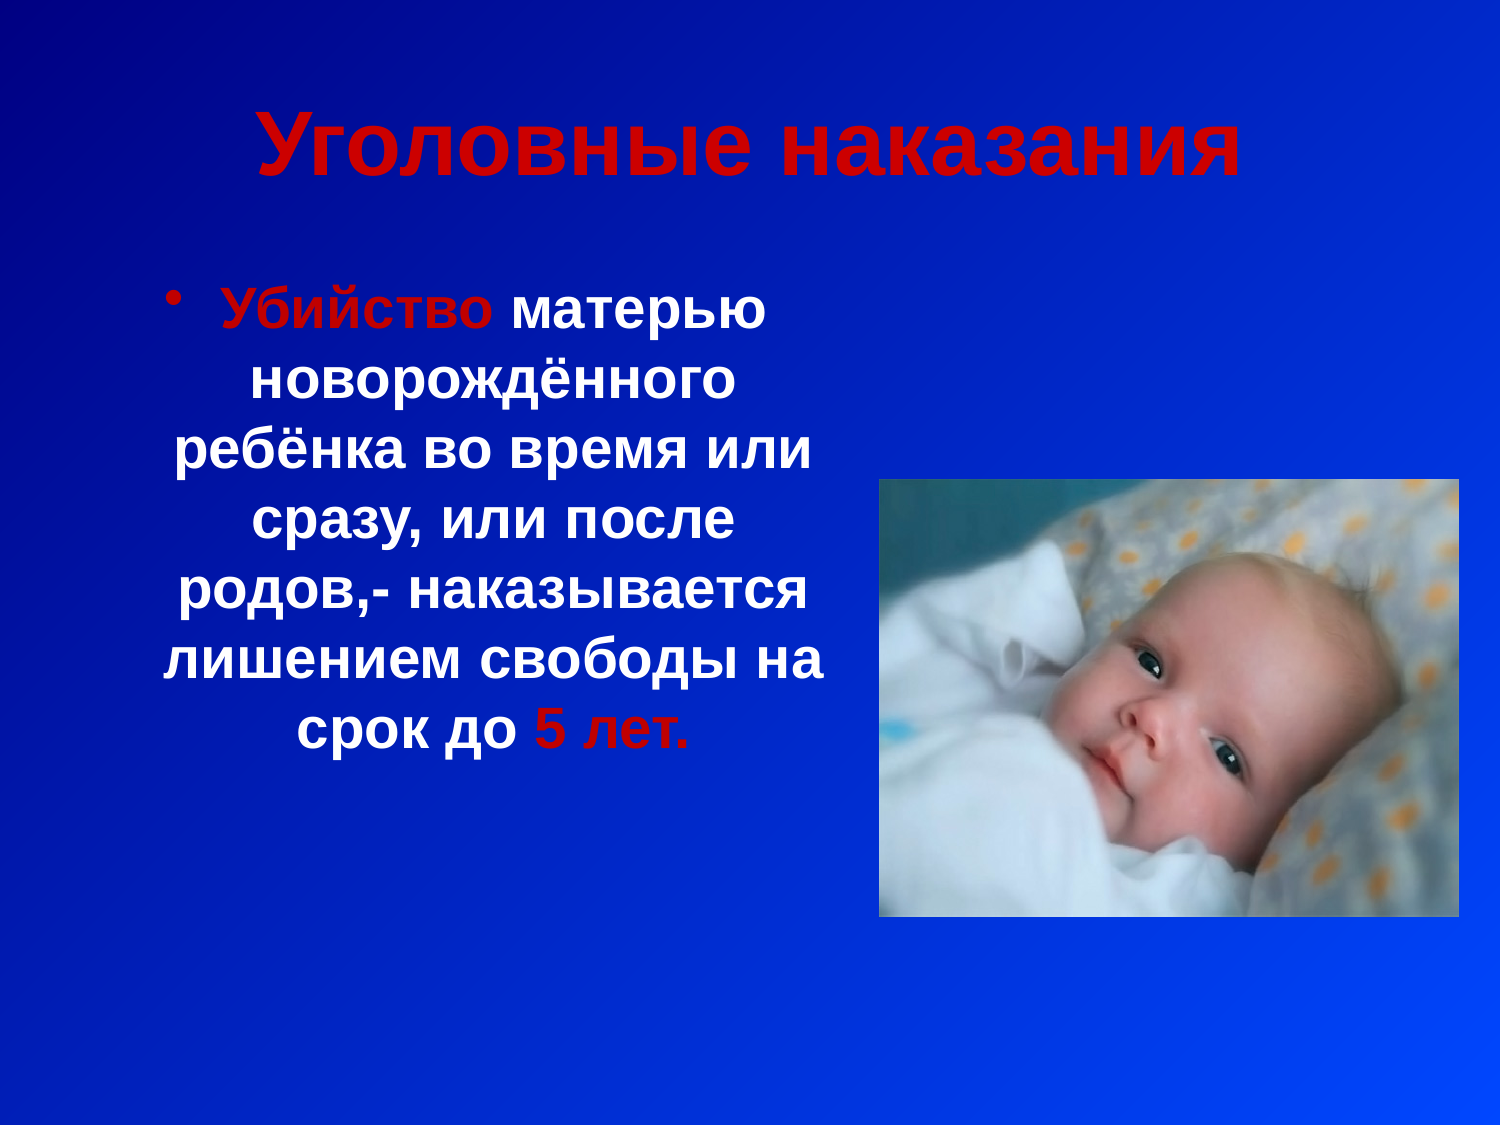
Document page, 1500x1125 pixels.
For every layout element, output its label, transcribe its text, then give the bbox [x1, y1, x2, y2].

title Уголовные наказания [74, 44, 1426, 233]
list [879, 479, 1460, 918]
list Убийство матерью новорождённого ребёнка во время или сразу, или после родов,- наказывается лишением свободы на срок до 5 лет. [74, 262, 857, 1006]
